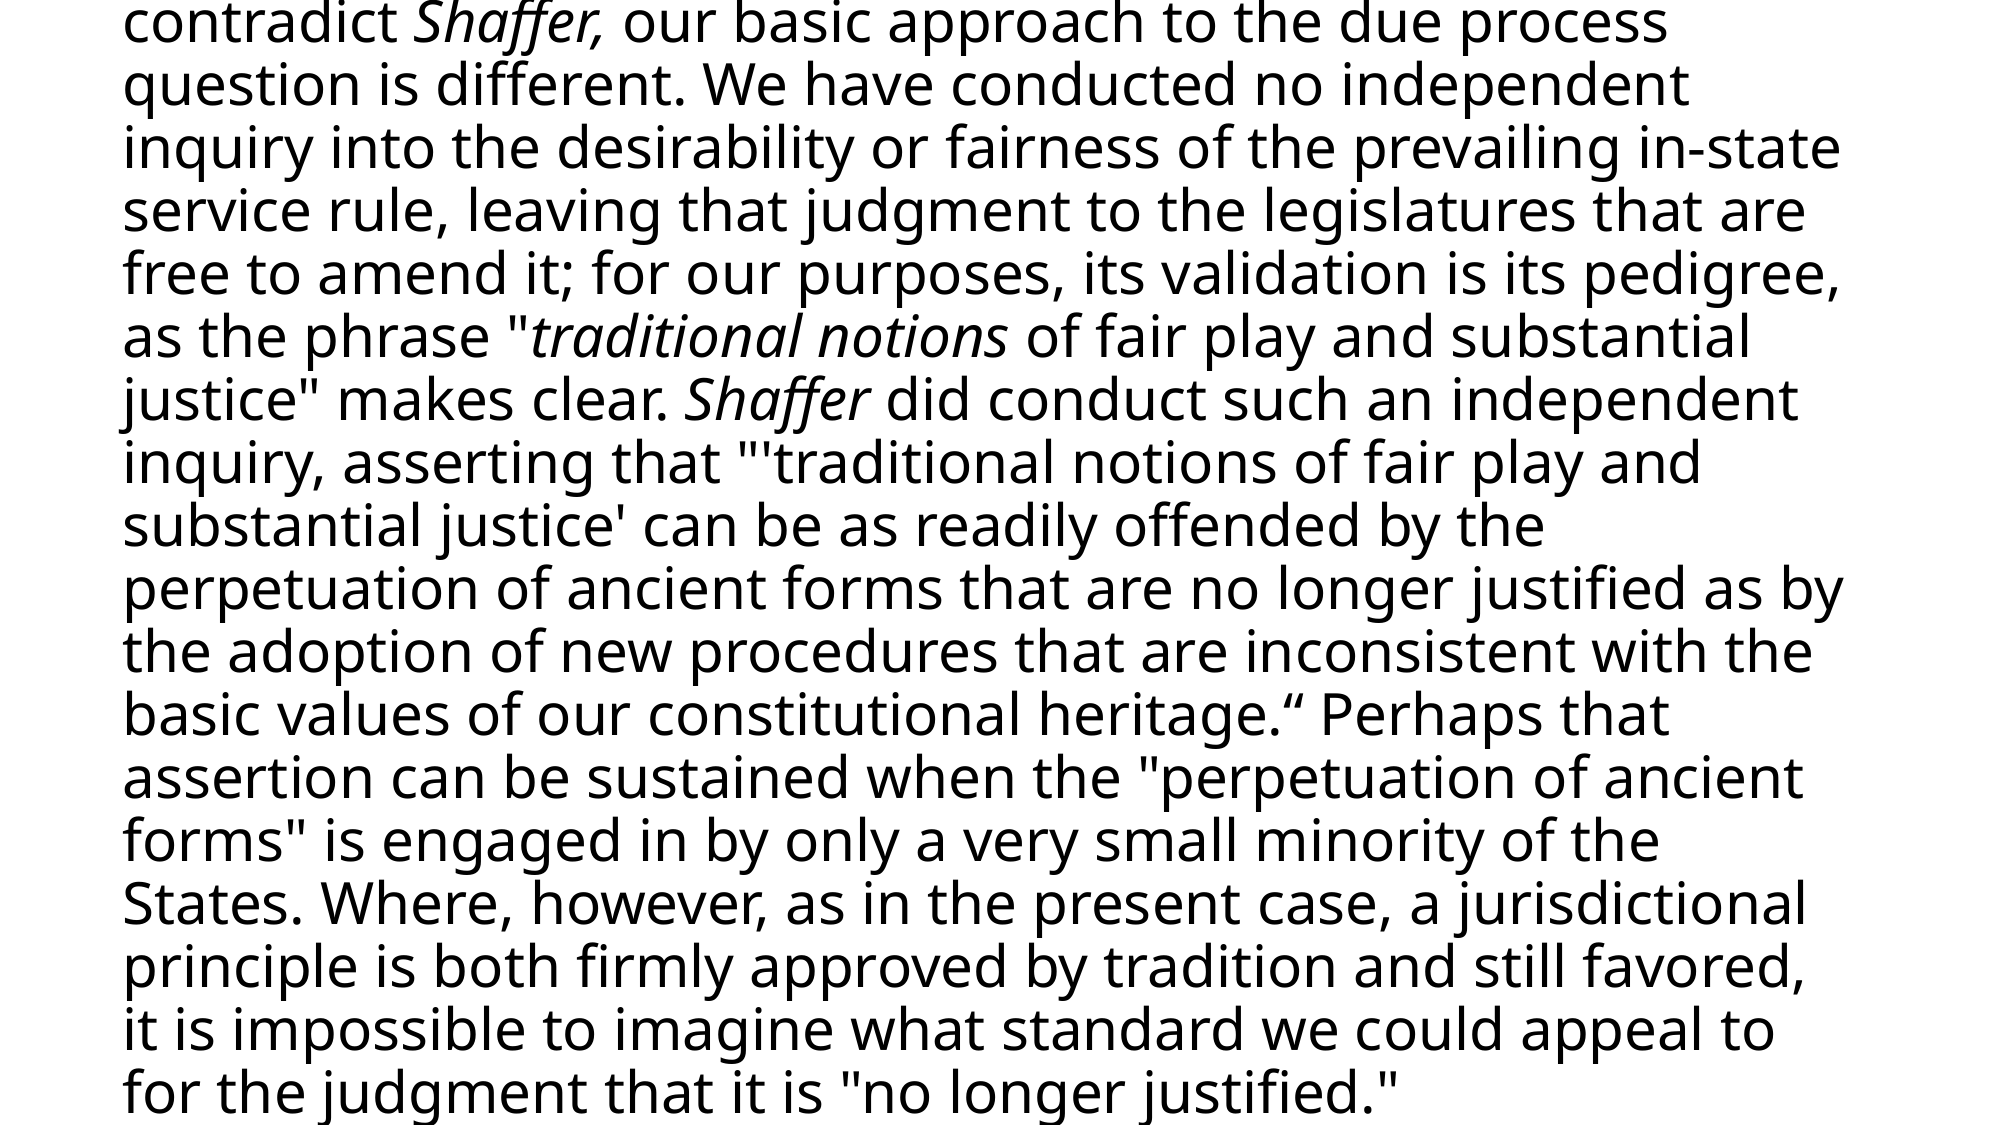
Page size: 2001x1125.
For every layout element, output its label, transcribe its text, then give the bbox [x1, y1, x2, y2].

title It is fair to say, however, that while our holding today does not contradict Shaffer, our basic approach to the due process question is different. We have conducted no independent inquiry into the desirability or fairness of the prevailing in-state service rule, leaving that judgment to the legislatures that are free to amend it; for our purposes, its validation is its pedigree, as the phrase "traditional notions of fair play and substantial justice" makes clear. Shaffer did conduct such an independent inquiry, asserting that "'traditional notions of fair play and substantial justice' can be as readily offended by the perpetuation of ancient forms that are no longer justified as by the adoption of new procedures that are inconsistent with the basic values of our constitutional heritage.“ Perhaps that assertion can be sustained when the "perpetuation of ancient forms" is engaged in by only a very small minority of the States. Where, however, as in the present case, a jurisdictional principle is both firmly approved by tradition and still favored, it is impossible to imagine what standard we could appeal to for the judgment that it is "no longer justified." [107, 59, 1863, 1066]
